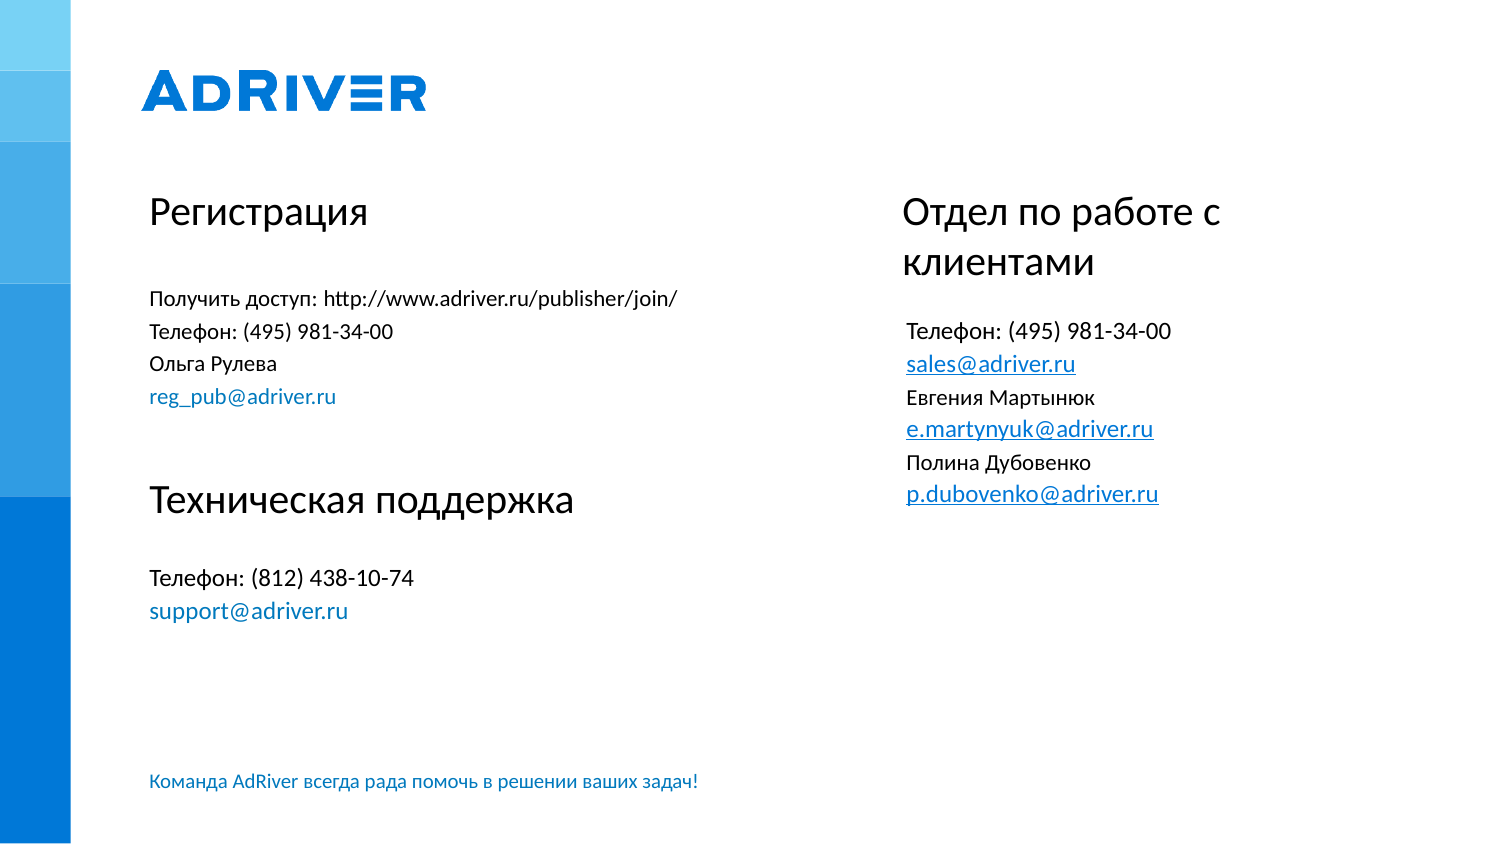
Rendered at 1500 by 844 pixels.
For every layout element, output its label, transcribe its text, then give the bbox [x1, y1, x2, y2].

picture [141, 70, 426, 111]
text_box Отдел по работе с клиентами [887, 176, 1273, 302]
list Телефон: (495) 981-34-00 sales@adriver.ru Евгения Мартынюк e.martynyuk@adriver.ru Полина Дубовенко p.dubovenko@adriver.ru [891, 304, 1292, 532]
text_box Техническая поддержка [134, 464, 682, 532]
list Получить доступ: http://www.adriver.ru/publisher/join/ Телефон: (495) 981-34-00 Ольга Рулева reg_pub@adriver.ru [134, 271, 806, 421]
list Телефон: (812) 438-10-74 support@adriver.ru [134, 551, 553, 641]
list Регистрация [134, 176, 502, 248]
list Команда AdRiver всегда рада помочь в решении ваших задач! [134, 753, 844, 809]
